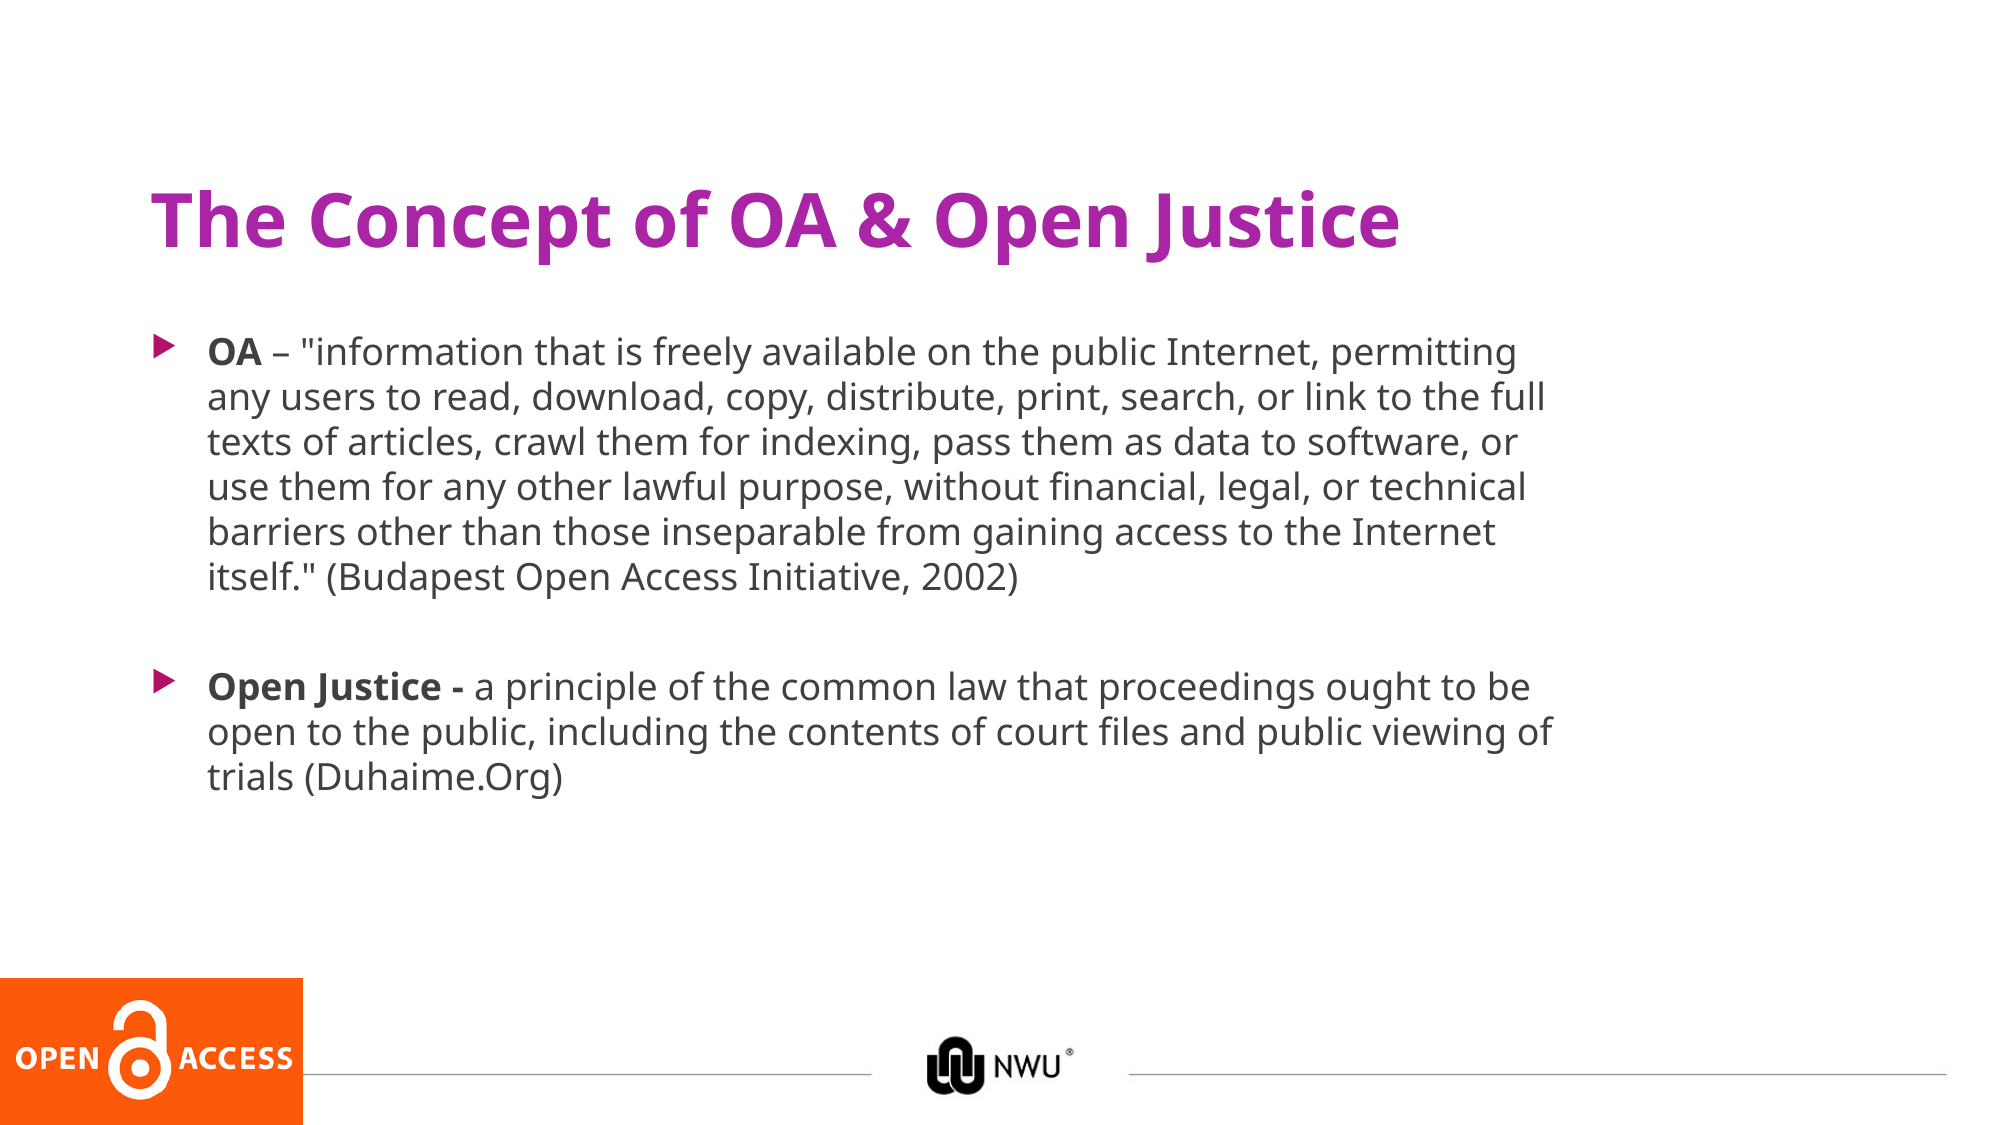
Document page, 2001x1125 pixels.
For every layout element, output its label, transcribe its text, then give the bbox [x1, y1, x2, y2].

list OA – "information that is freely available on the public Internet, permitting any users to read, download, copy, distribute, print, search, or link to the full texts of articles, crawl them for indexing, pass them as data to software, or use them for any other lawful purpose, without financial, legal, or technical barriers other than those inseparable from gaining access to the Internet itself." (Budapest Open Access Initiative, 2002) Open Justice - a principle of the common law that proceedings ought to be open to the public, including the contents of court files and public viewing of trials (Duhaime.Org) [135, 319, 1584, 881]
title The Concept of OA & Open Justice [135, 159, 1574, 276]
picture [0, 0, 2000, 1125]
